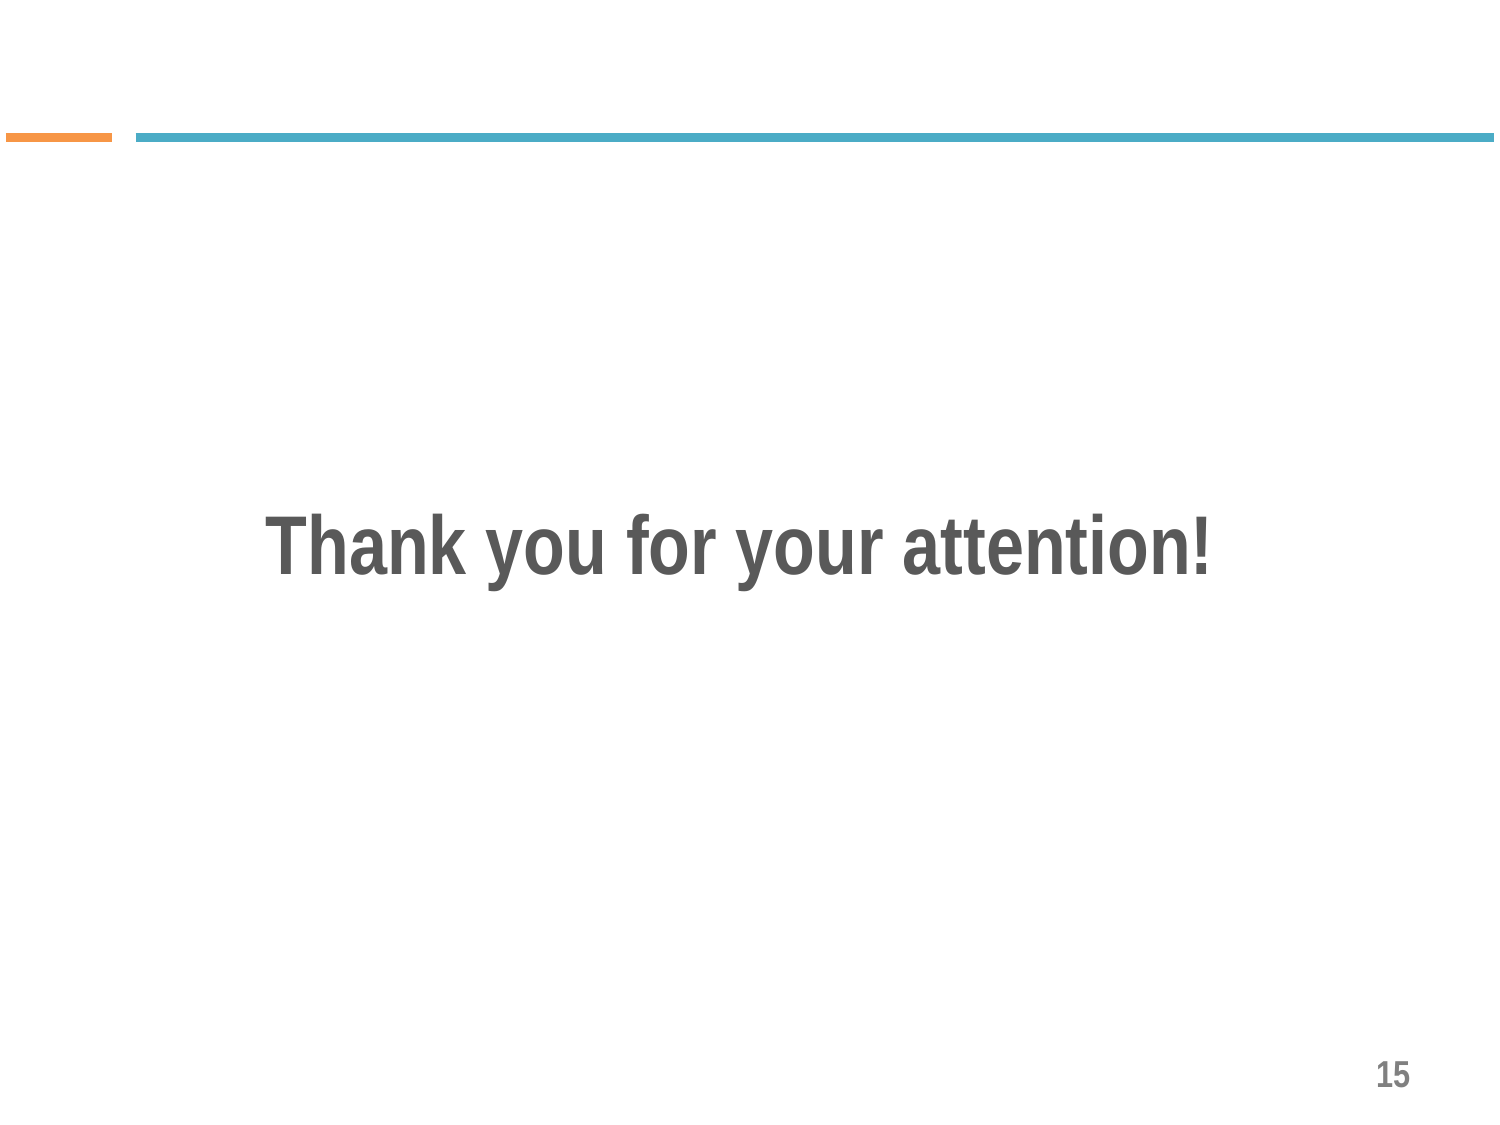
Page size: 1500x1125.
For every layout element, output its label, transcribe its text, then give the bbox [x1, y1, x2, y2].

title Thank you for your attention! [112, 420, 1388, 662]
slide_number 15 [1074, 1042, 1425, 1103]
